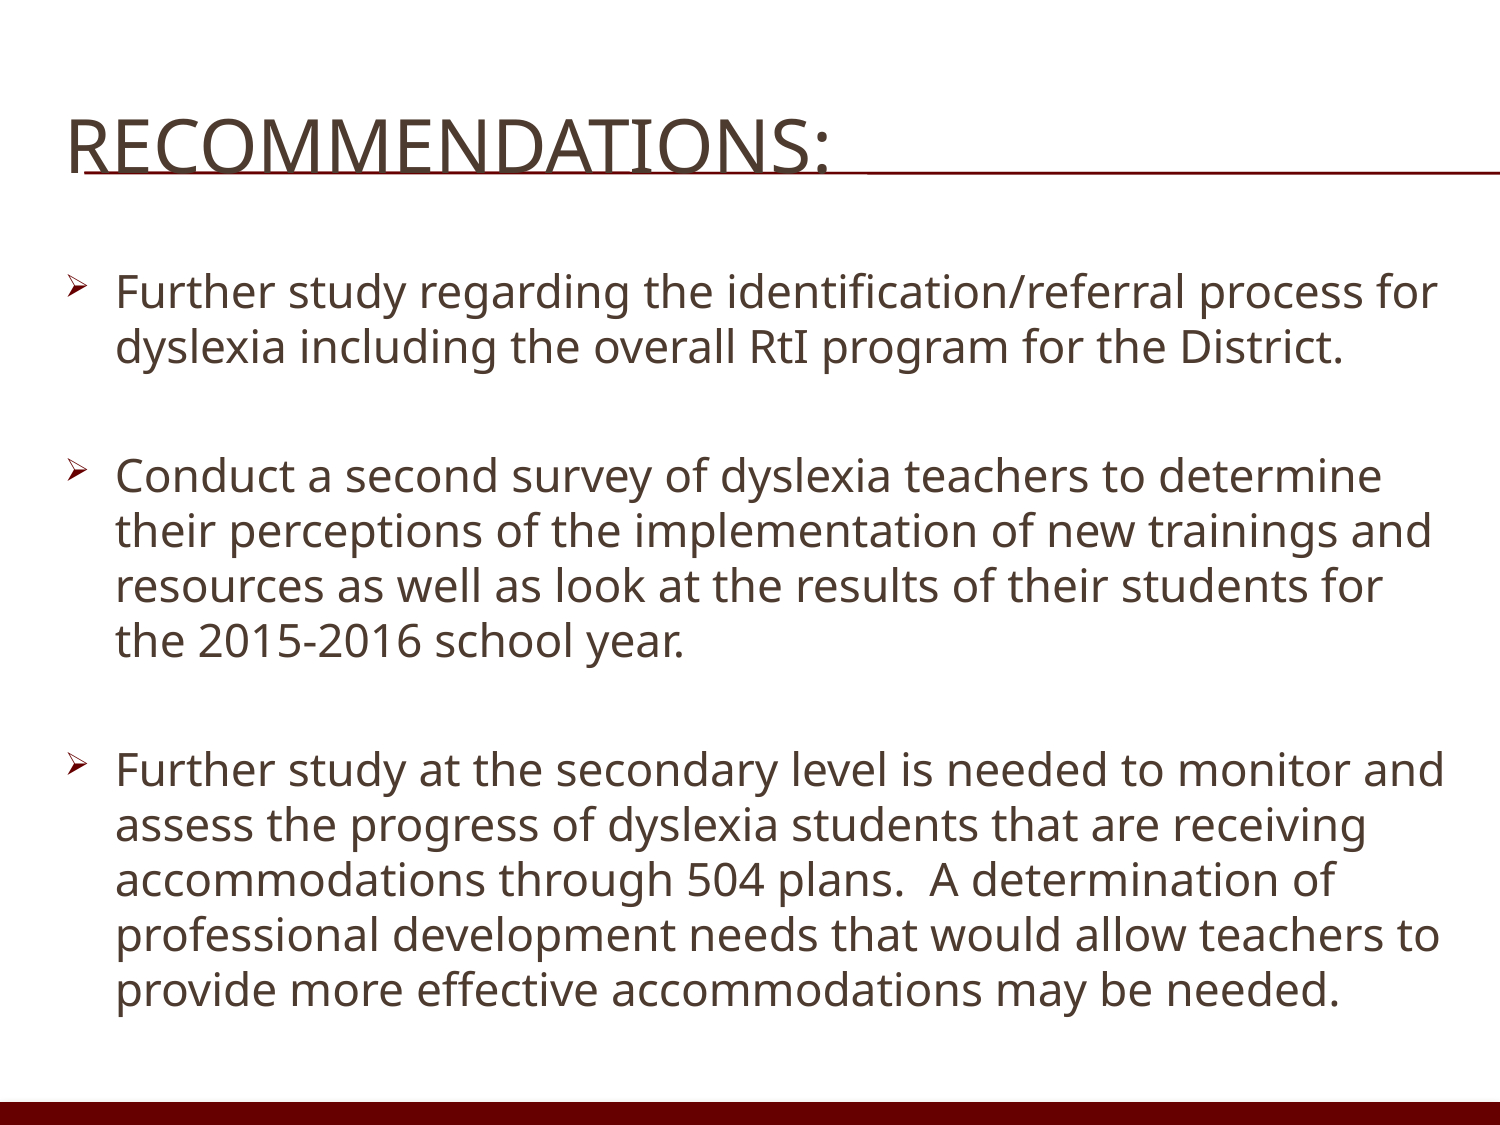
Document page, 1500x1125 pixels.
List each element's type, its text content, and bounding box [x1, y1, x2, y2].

title Recommendations: [50, 75, 1475, 213]
list Further study regarding the identification/referral process for dyslexia including the overall RtI program for the District. Conduct a second survey of dyslexia teachers to determine their perceptions of the implementation of new trainings and resources as well as look at the results of their students for the 2015-2016 school year. Further study at the secondary level is needed to monitor and assess the progress of dyslexia students that are receiving accommodations through 504 plans. A determination of professional development needs that would allow teachers to provide more effective accommodations may be needed. [50, 254, 1475, 1049]
